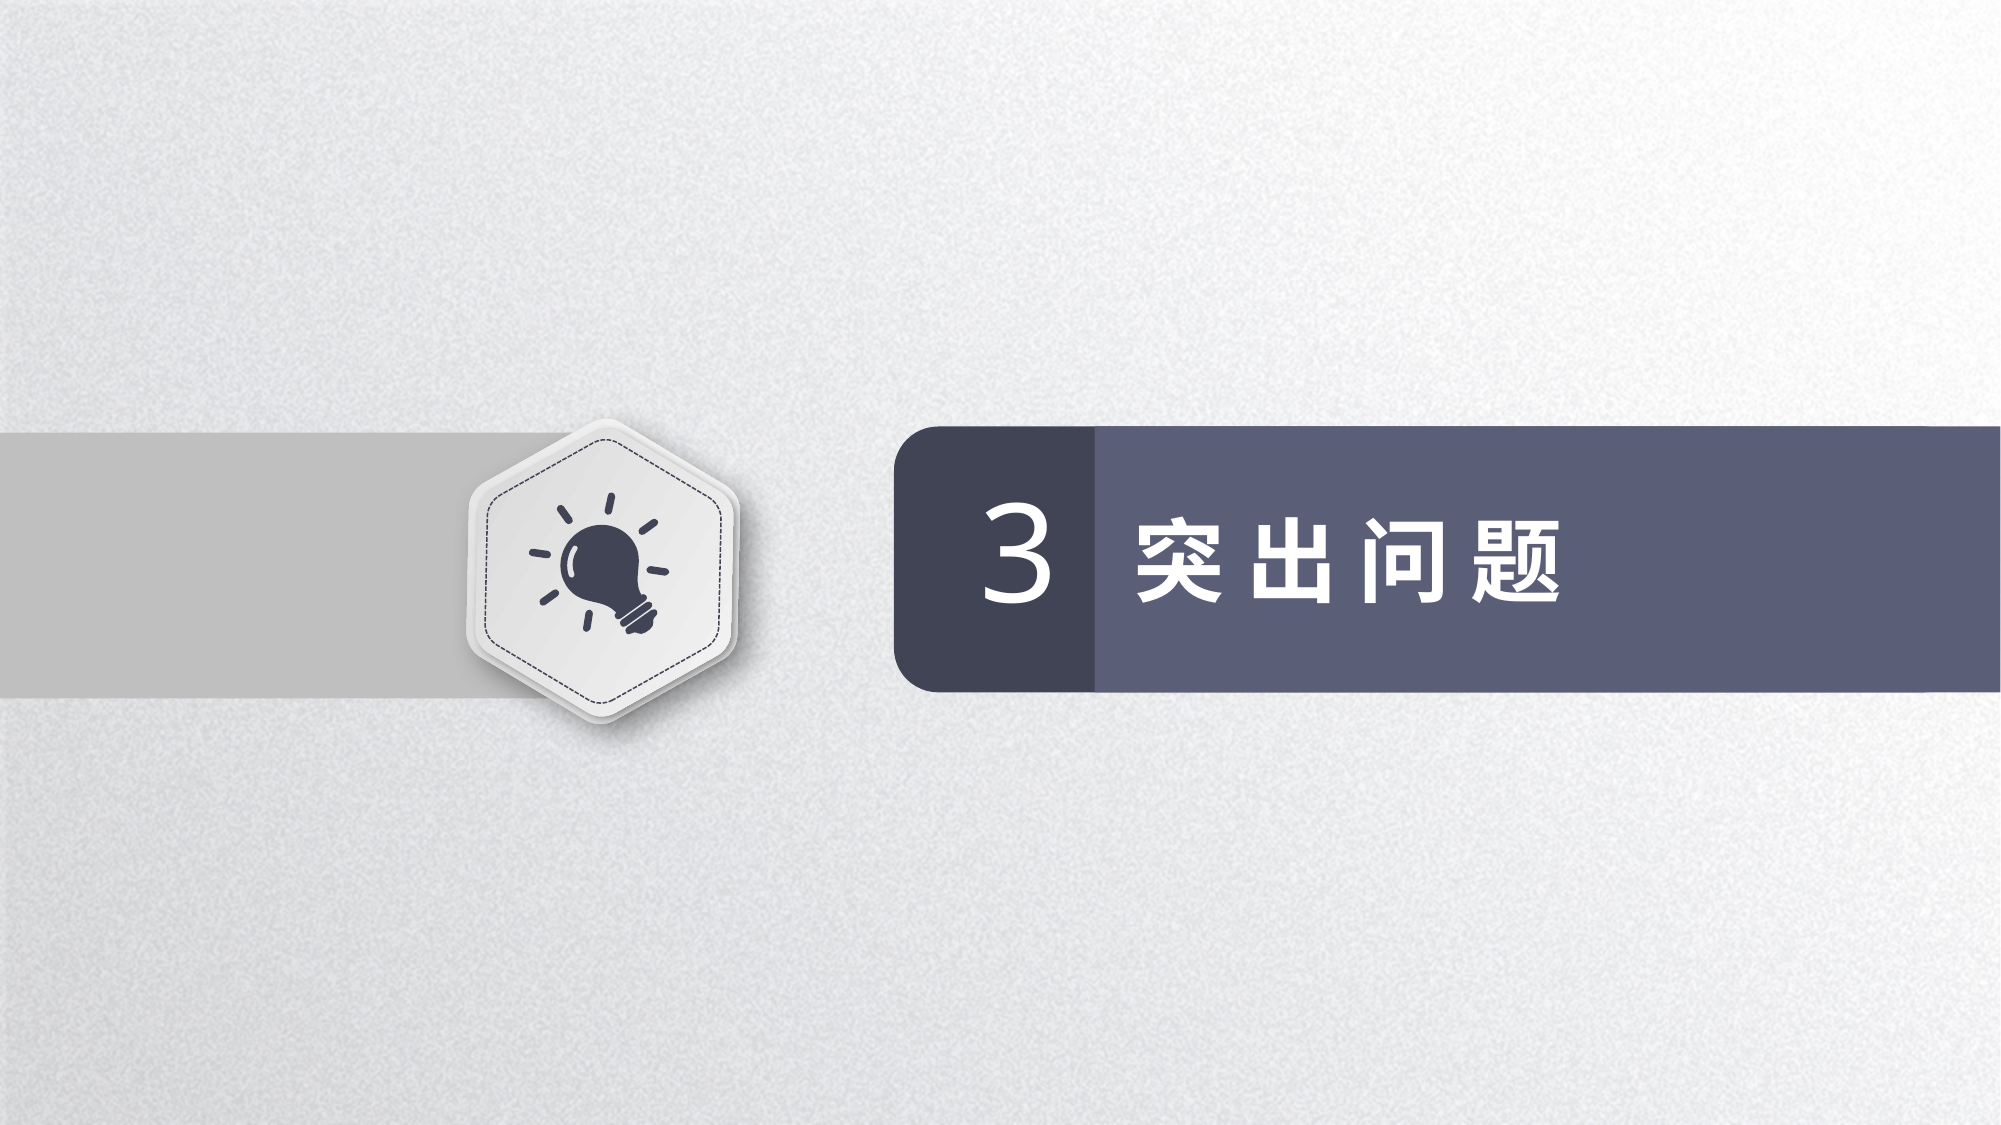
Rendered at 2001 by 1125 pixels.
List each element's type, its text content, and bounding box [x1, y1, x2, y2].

text_box [891, 424, 1931, 695]
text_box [451, 434, 755, 709]
text_box 突 出 问 题 [1118, 496, 1578, 622]
picture [0, 0, 2001, 1125]
text_box 3 [964, 457, 1024, 638]
text_box [0, 430, 572, 700]
text_box [1093, 424, 2001, 694]
